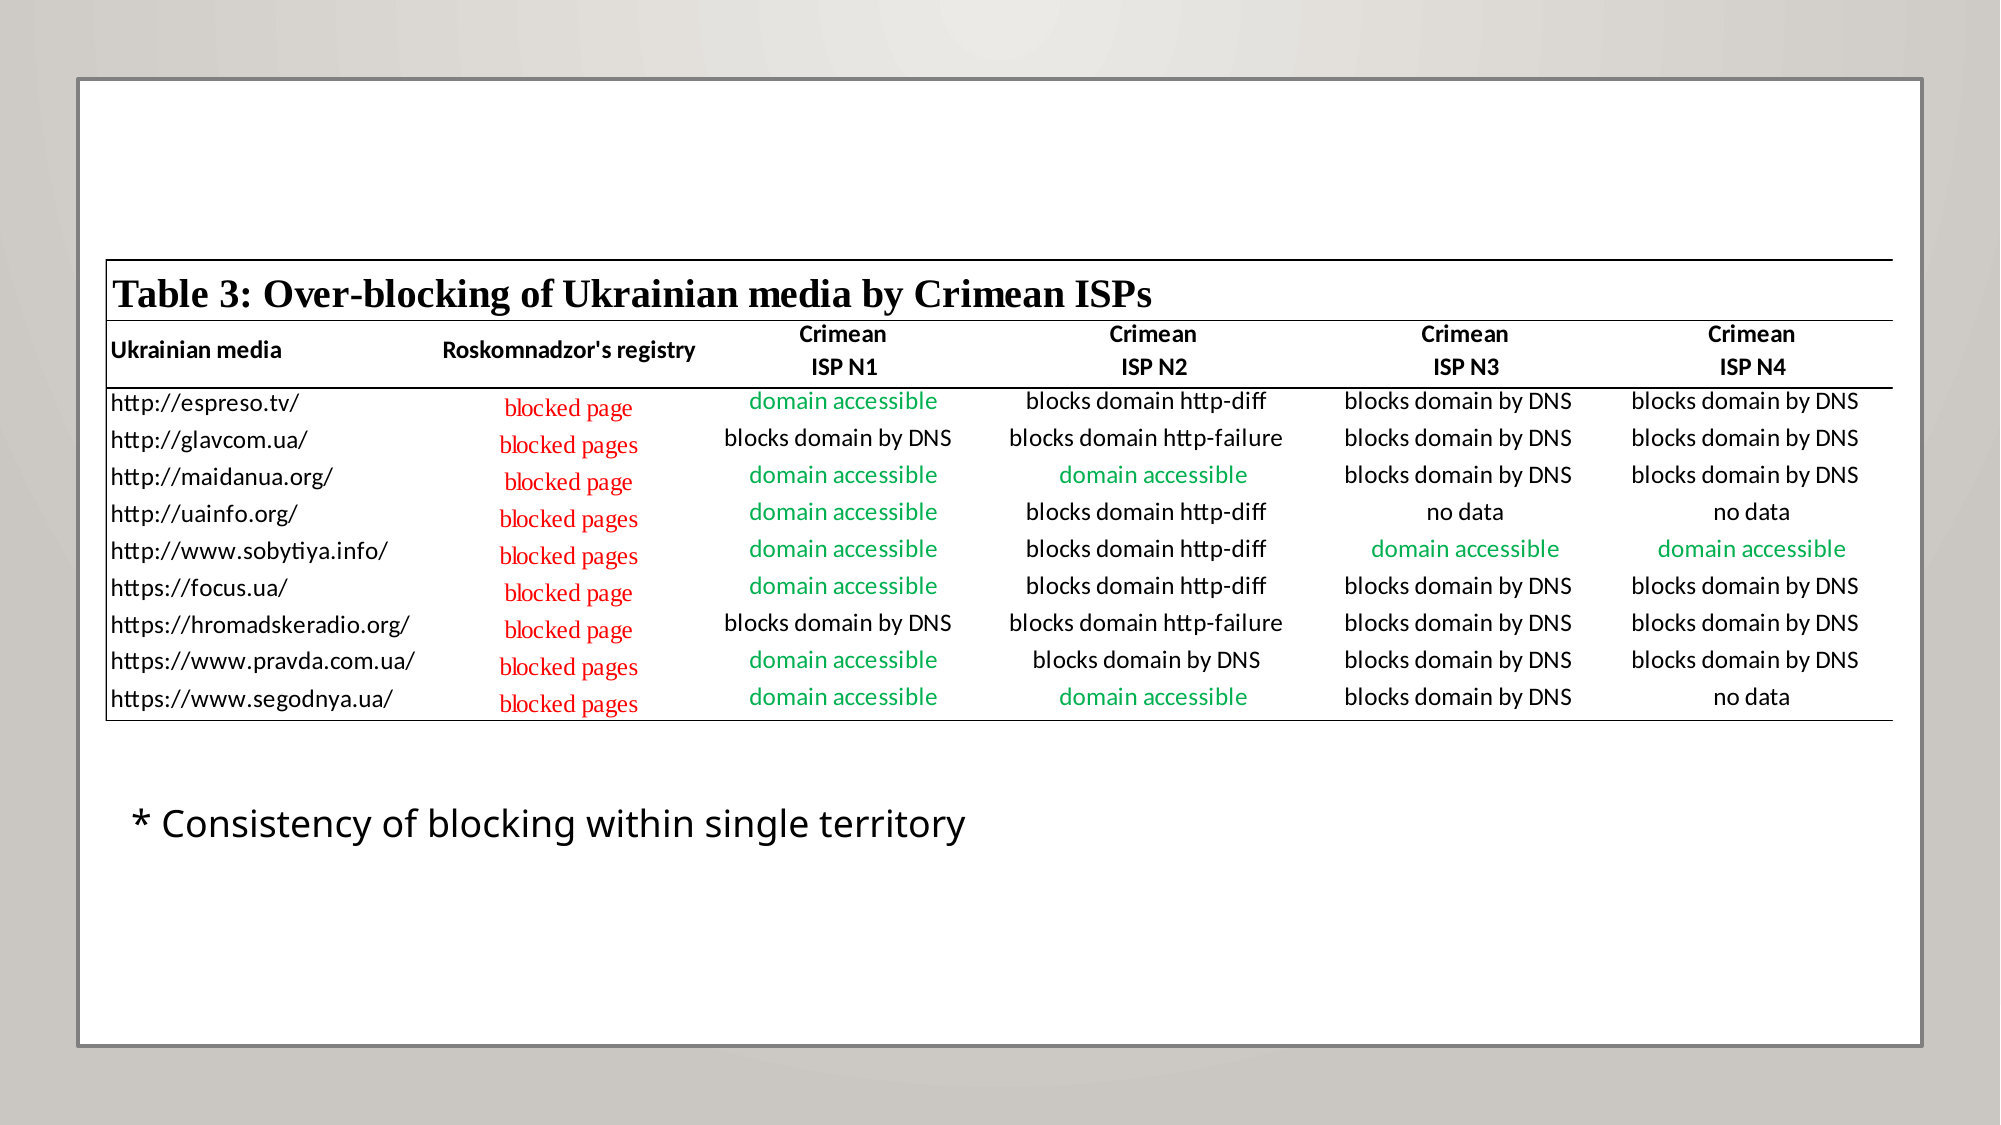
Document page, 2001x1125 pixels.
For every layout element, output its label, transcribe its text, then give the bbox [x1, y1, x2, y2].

text_box * Consistency of blocking within single territory [116, 792, 1895, 853]
text_box [77, 77, 1923, 1048]
picture [105, 258, 1895, 722]
text_box [0, 0, 2000, 1125]
